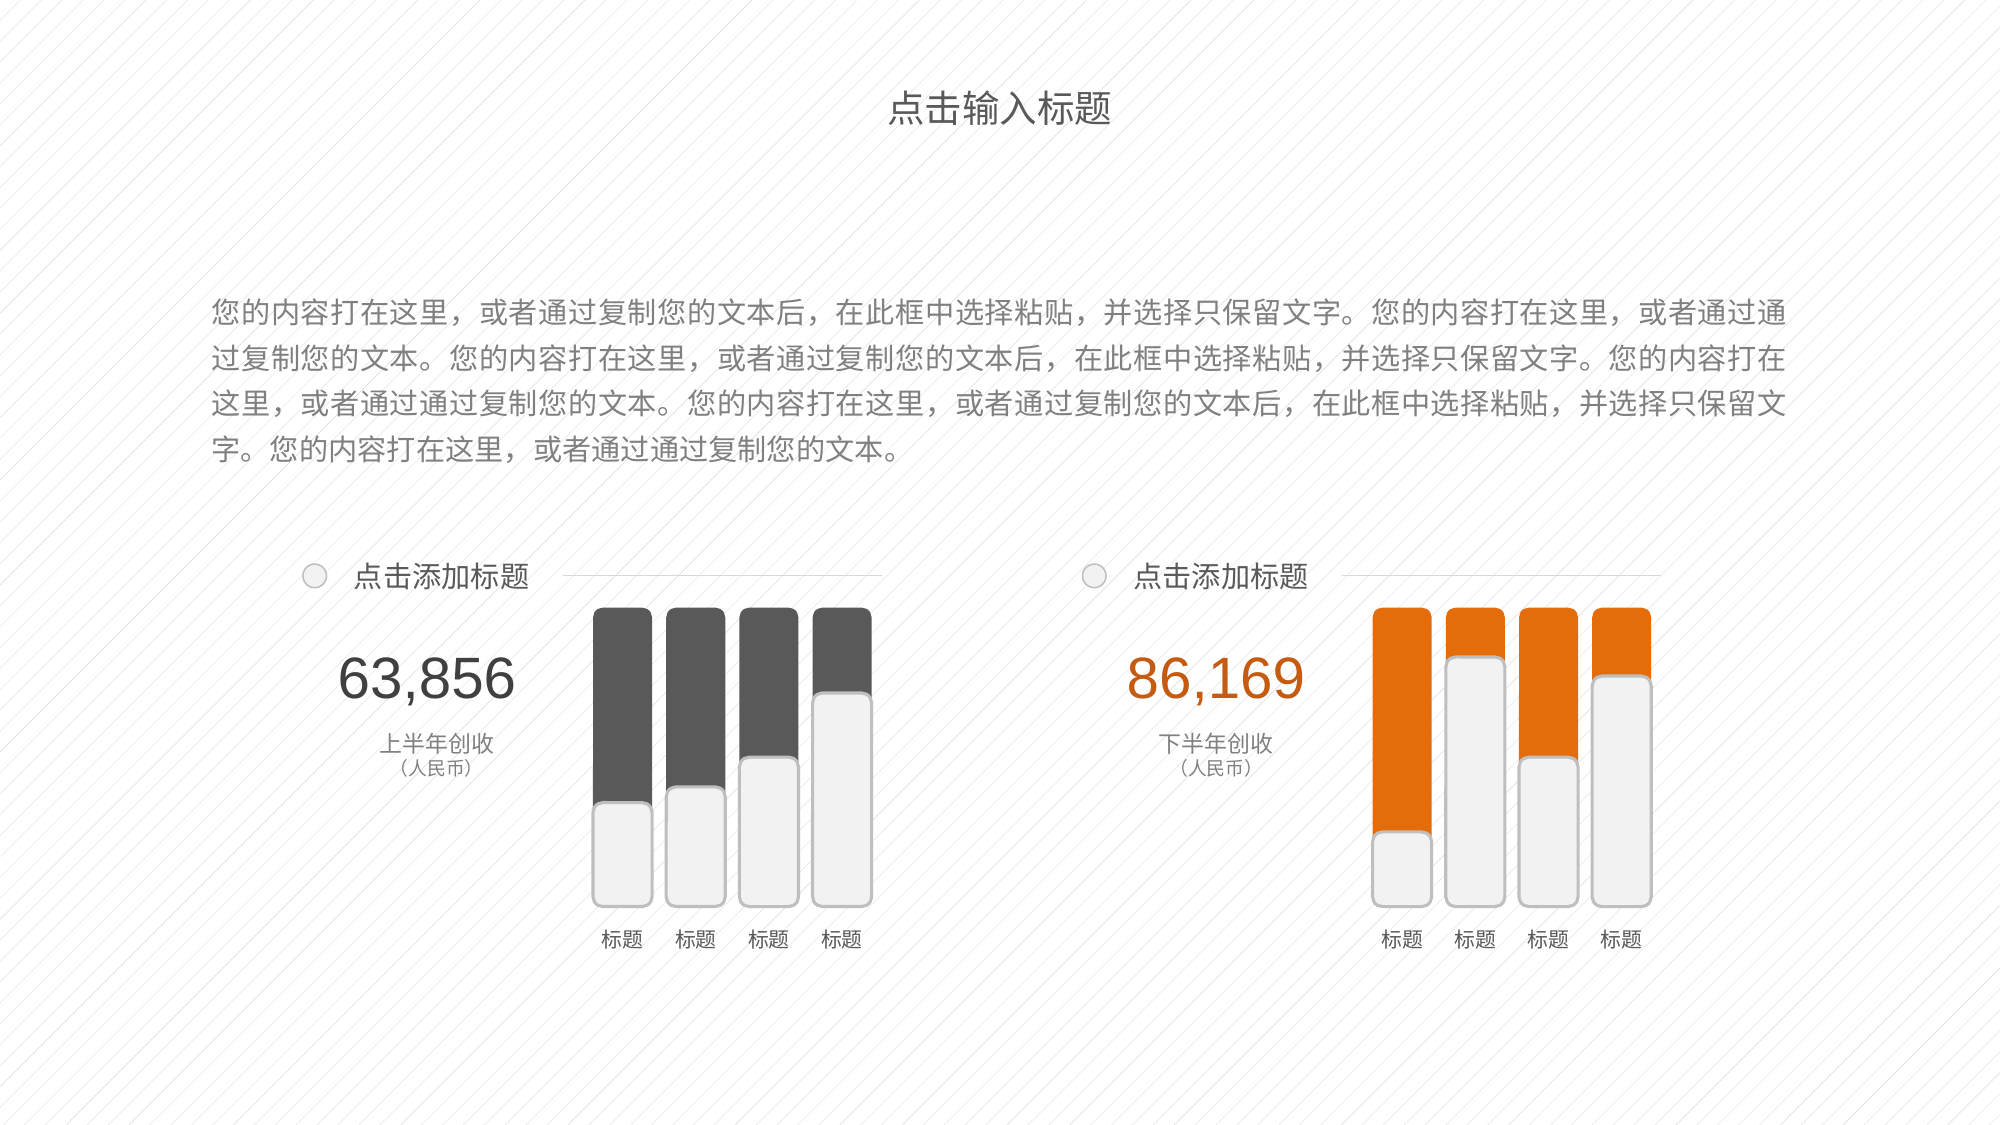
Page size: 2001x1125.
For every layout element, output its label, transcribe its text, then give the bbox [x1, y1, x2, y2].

text_box 63,856 [322, 633, 532, 718]
text_box 标题 [660, 919, 732, 959]
text_box [1517, 756, 1580, 908]
text_box 标题 [733, 919, 805, 959]
text_box [811, 606, 873, 701]
text_box [301, 562, 328, 589]
text_box 上半年创收 （人民币） [364, 722, 509, 787]
text_box 点击添加标题 [339, 550, 545, 601]
text_box 标题 [1366, 919, 1438, 959]
text_box 标题 [1586, 919, 1658, 959]
text_box [591, 606, 654, 812]
text_box 下半年创收 （人民币） [1143, 722, 1289, 787]
text_box [1371, 606, 1433, 840]
text_box 标题 [586, 919, 659, 959]
text_box 标题 [1439, 919, 1511, 959]
text_box [738, 606, 800, 764]
text_box [1081, 562, 1108, 589]
text_box 86,169 [1111, 633, 1321, 718]
text_box 您的内容打在这里，或者通过复制您的文本后，在此框中选择粘贴，并选择只保留文字。您的内容打在这里，或者通过通过复制您的文本。您的内容打在这里，或者通过复制您的文本后，在此框中选择粘贴，并选择只保留文字。您的内容打在这里，或者通过通过复制您的文本。您的内容打在这里，或者通过复制您的文本后，在此框中选择粘贴，并选择只保留文字。您的内容打在这里，或者通过通过复制您的文本。 [196, 276, 1804, 474]
text_box [1444, 655, 1506, 908]
text_box [1371, 830, 1433, 908]
text_box [665, 785, 727, 908]
text_box [1591, 606, 1653, 684]
text_box [1444, 606, 1506, 665]
text_box 点击添加标题 [1118, 550, 1324, 601]
text_box [1517, 606, 1580, 766]
text_box [738, 756, 800, 908]
text_box [1591, 674, 1653, 908]
text_box [811, 691, 873, 908]
text_box 点击输入标题 [872, 78, 1128, 138]
text_box [665, 606, 727, 795]
text_box 标题 [806, 919, 878, 959]
text_box 标题 [1512, 919, 1585, 959]
text_box [591, 801, 654, 908]
